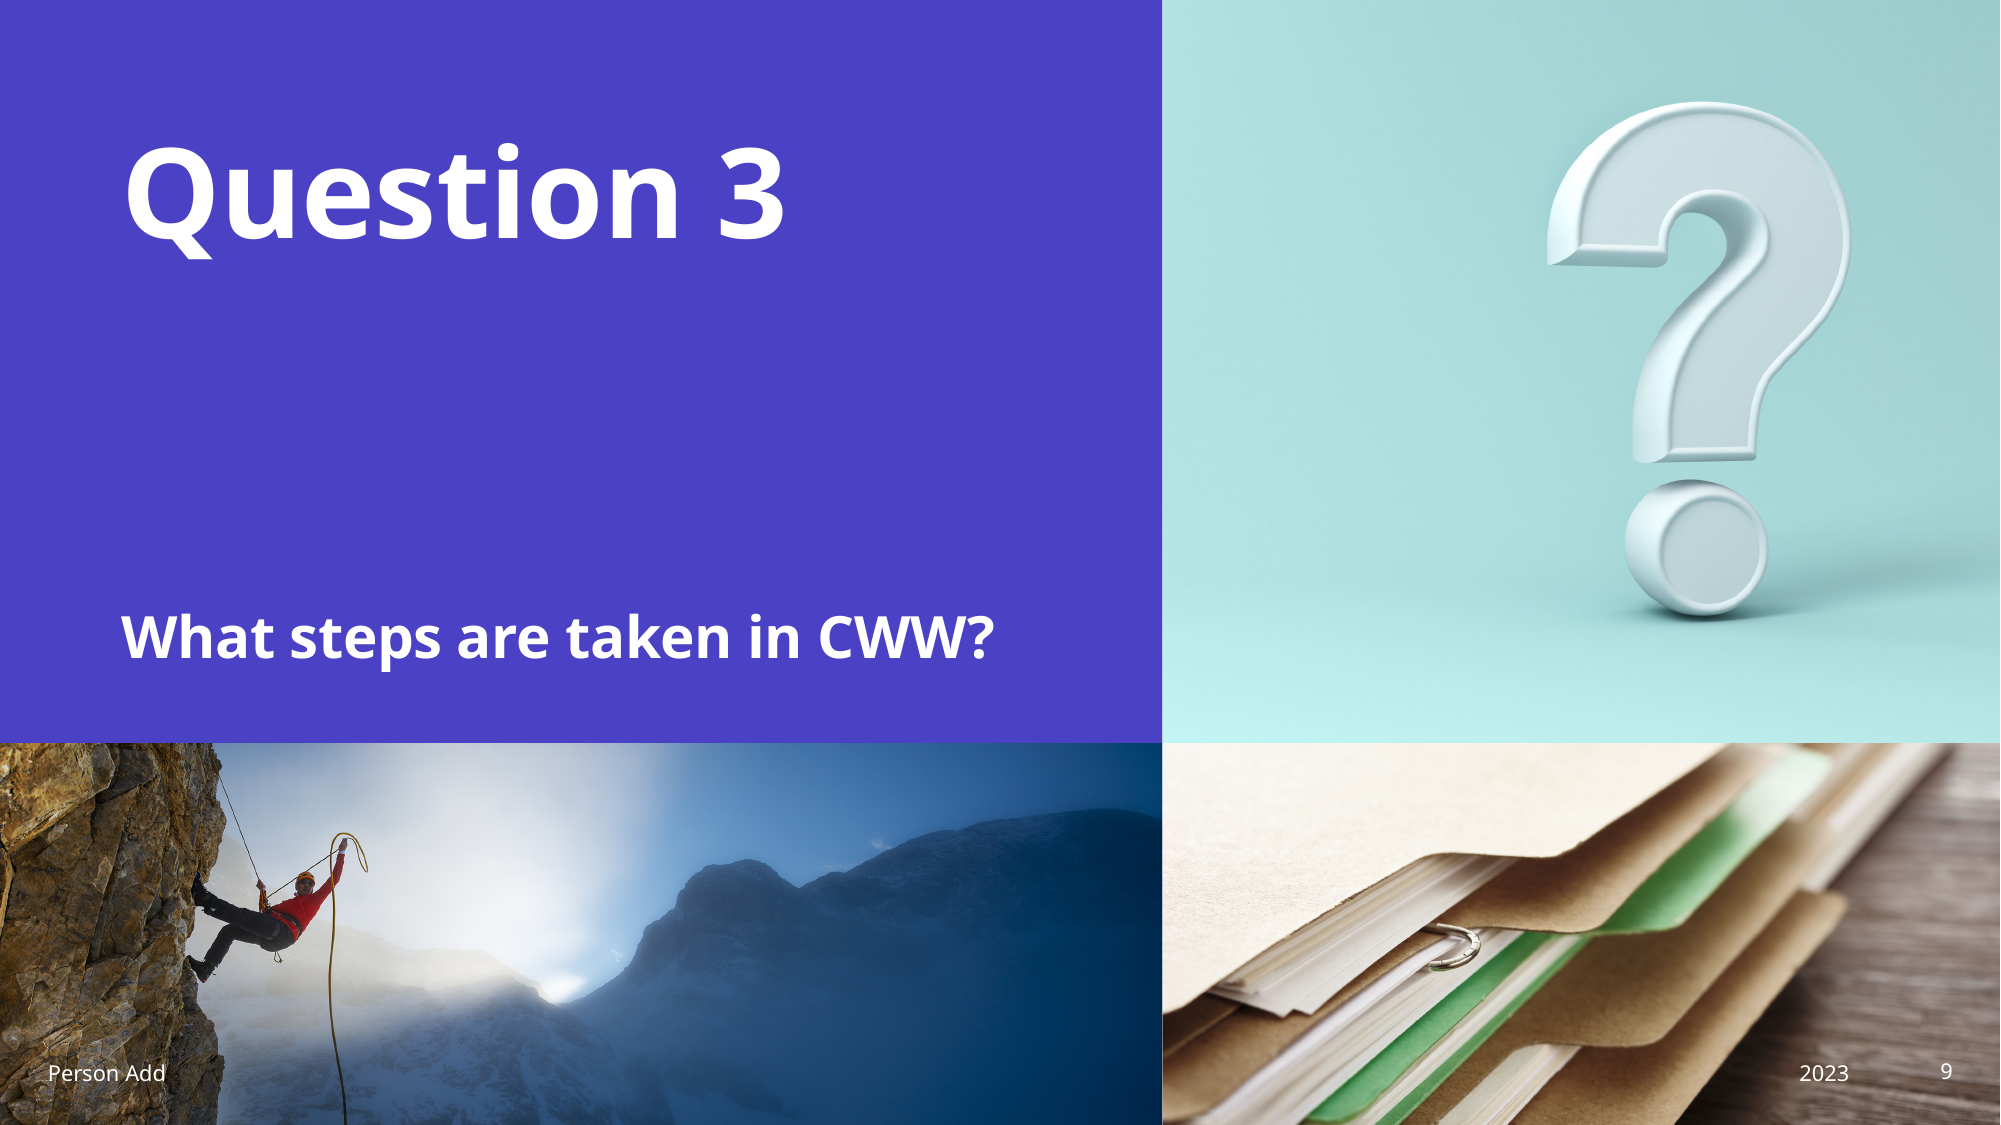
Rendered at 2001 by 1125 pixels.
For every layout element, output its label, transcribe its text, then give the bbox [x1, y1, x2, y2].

title Question 3 [106, 123, 1082, 495]
subtitle What steps are taken in CWW? [106, 495, 1082, 678]
text_box [0, 0, 1162, 743]
picture [0, 0, 2000, 1125]
